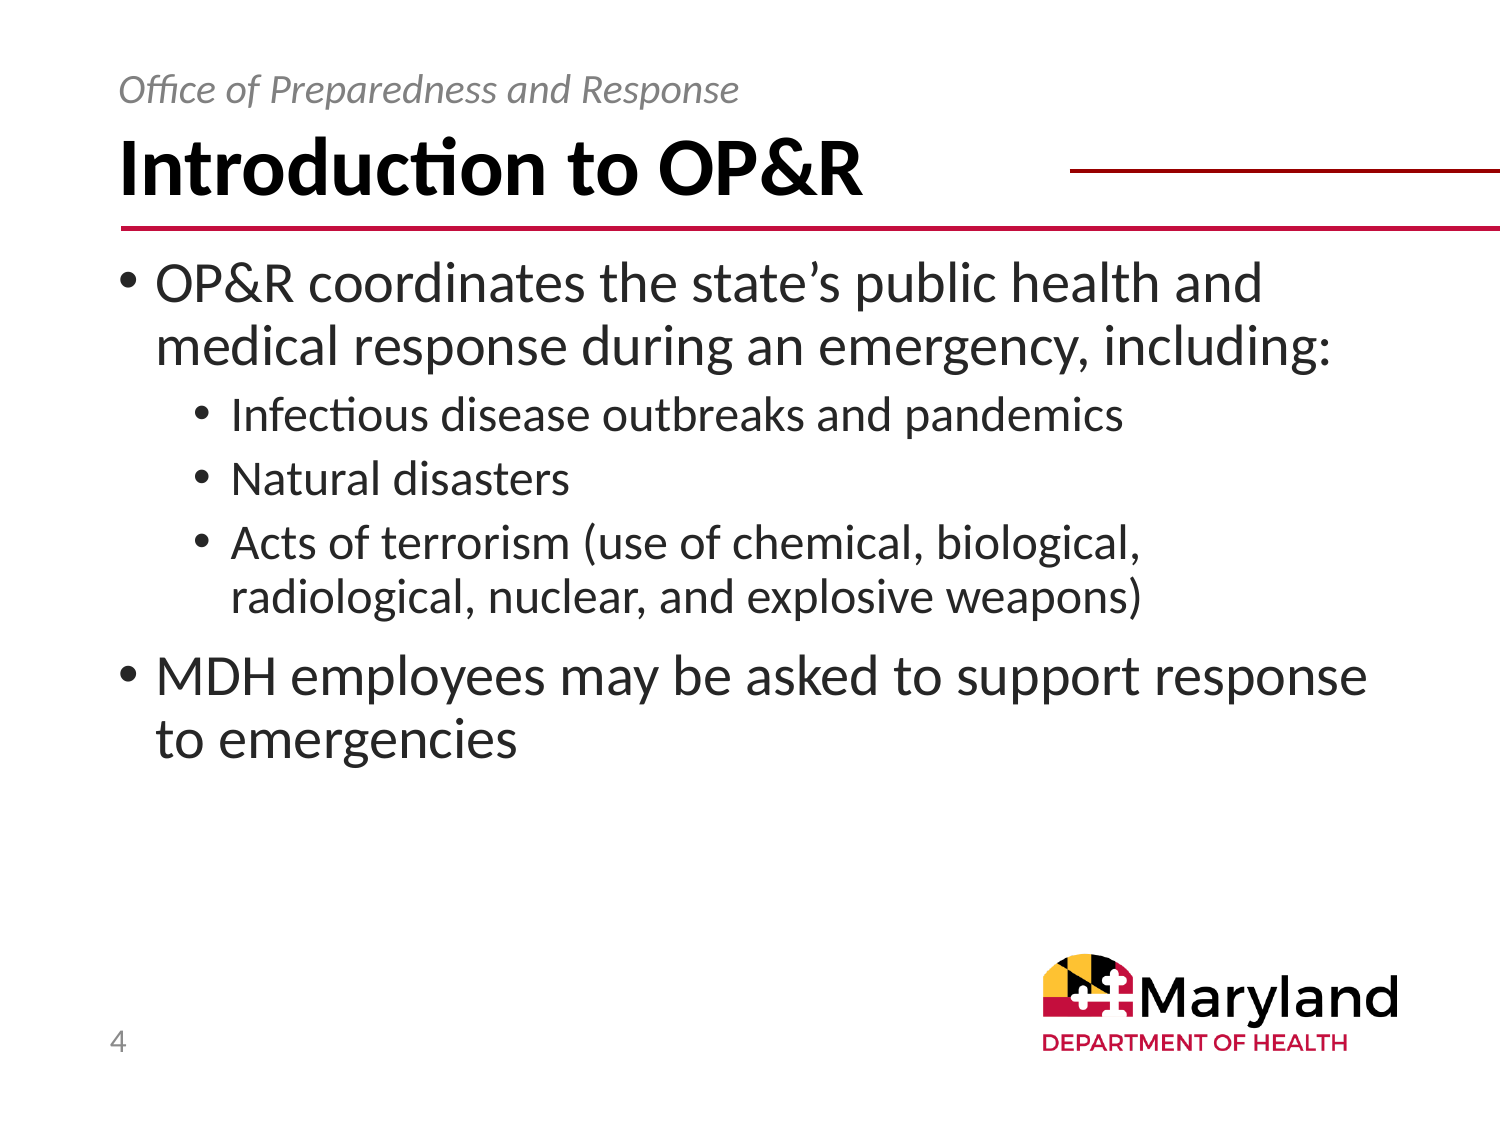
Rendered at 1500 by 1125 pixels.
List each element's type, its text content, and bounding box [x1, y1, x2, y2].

list Office of Preparedness and Response [103, 59, 1397, 134]
picture [1034, 1047, 1397, 1051]
slide_number 4 [94, 1009, 177, 1070]
title Introduction to OP&R [103, 134, 1397, 244]
list OP&R coordinates the state’s public health and medical response during an emergency, including: ​​​​Infectious disease outbreaks and pandemics Natural disasters Acts of terrorism (use of chemical, biological, radiological, nuclear, and explosive weapons) MDH employees may be asked to support response to emergencies [103, 244, 1397, 1047]
